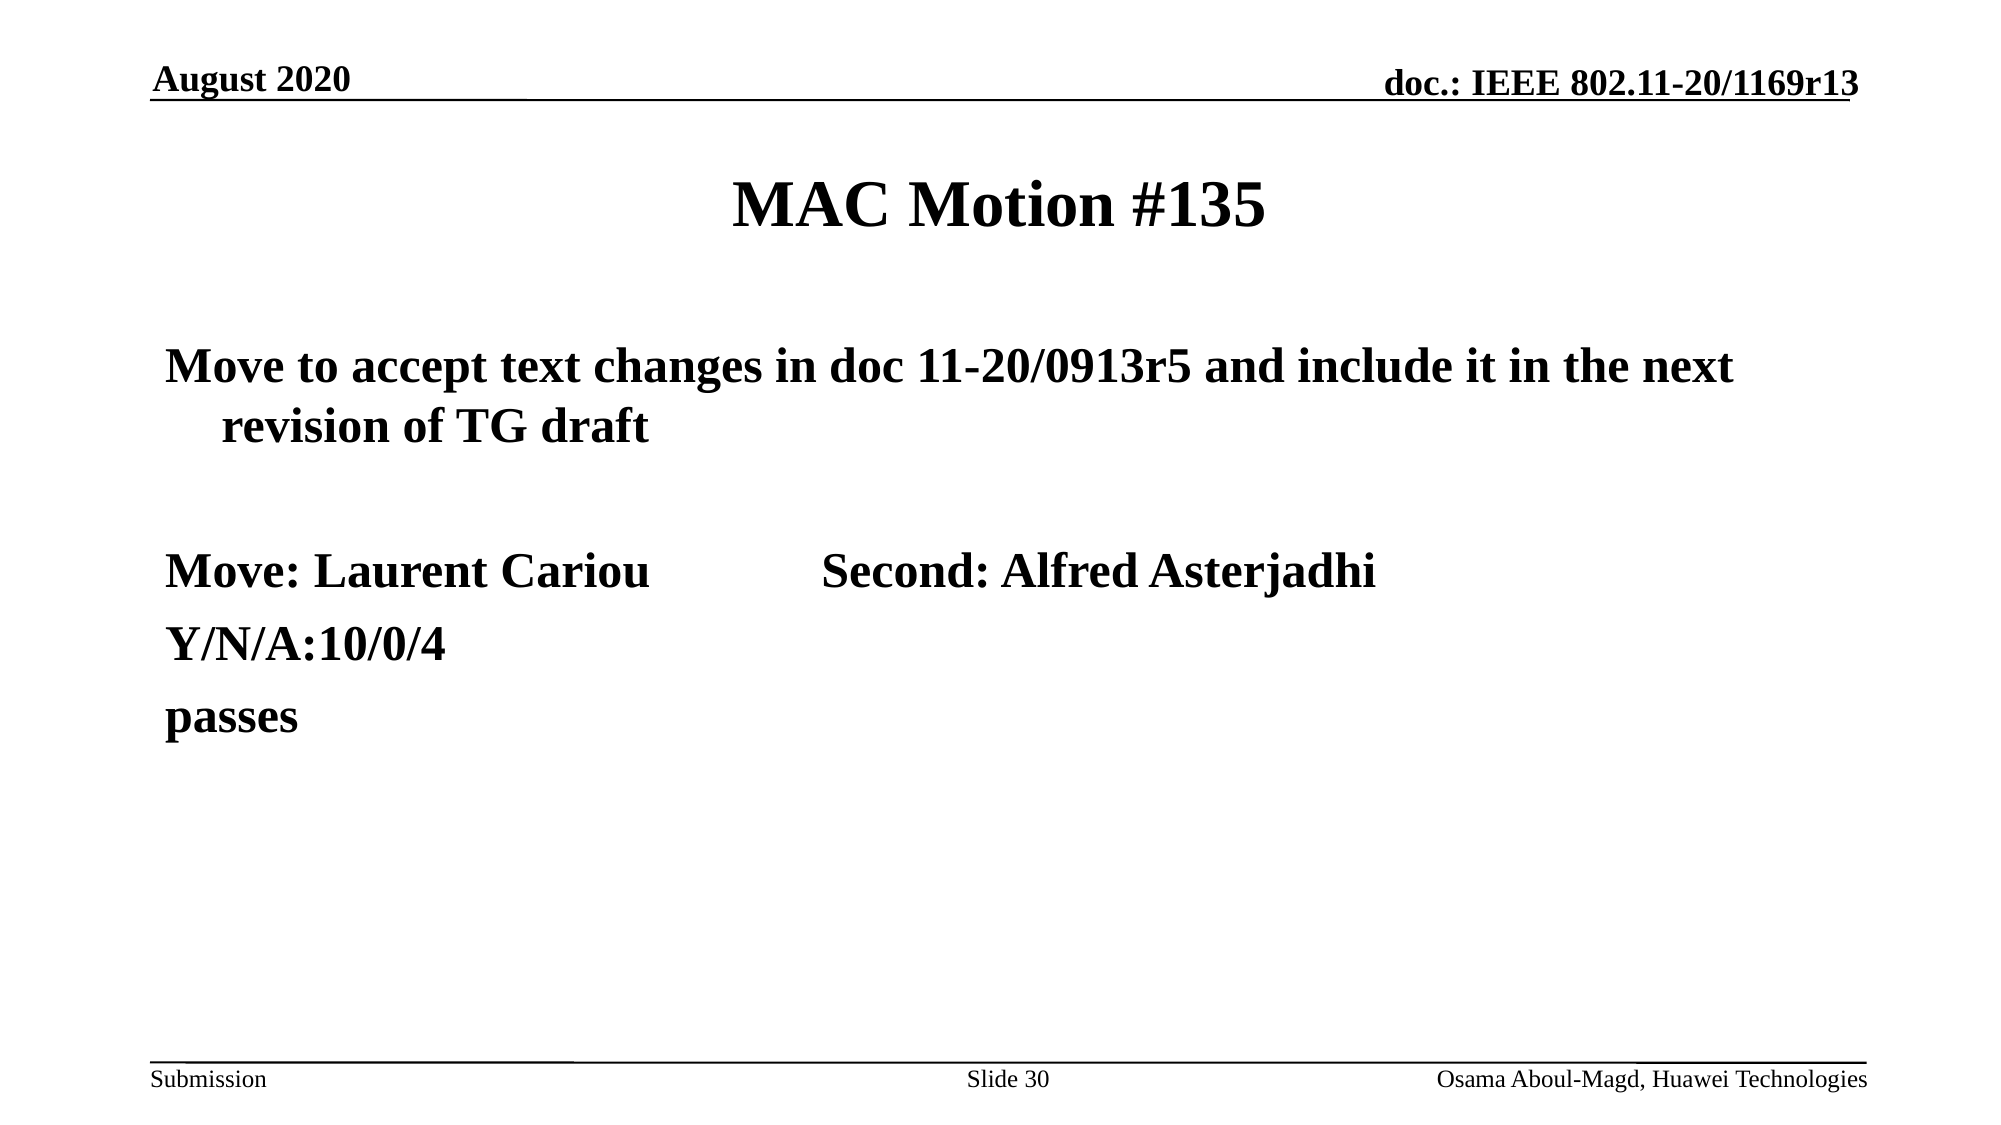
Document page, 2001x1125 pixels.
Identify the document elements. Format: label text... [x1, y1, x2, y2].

footer Osama Aboul-Magd, Huawei Technologies [1171, 1061, 1869, 1093]
slide_number Slide 30 [950, 1061, 1067, 1123]
title MAC Motion #135 [149, 112, 1850, 288]
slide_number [152, 54, 563, 100]
list Move to accept text changes in doc 11-20/0913r5 and include it in the next revision of TG draft Move: Laurent Cariou Second: Alfred Asterjadhi Y/N/A:10/0/4 passes [149, 324, 1850, 1000]
